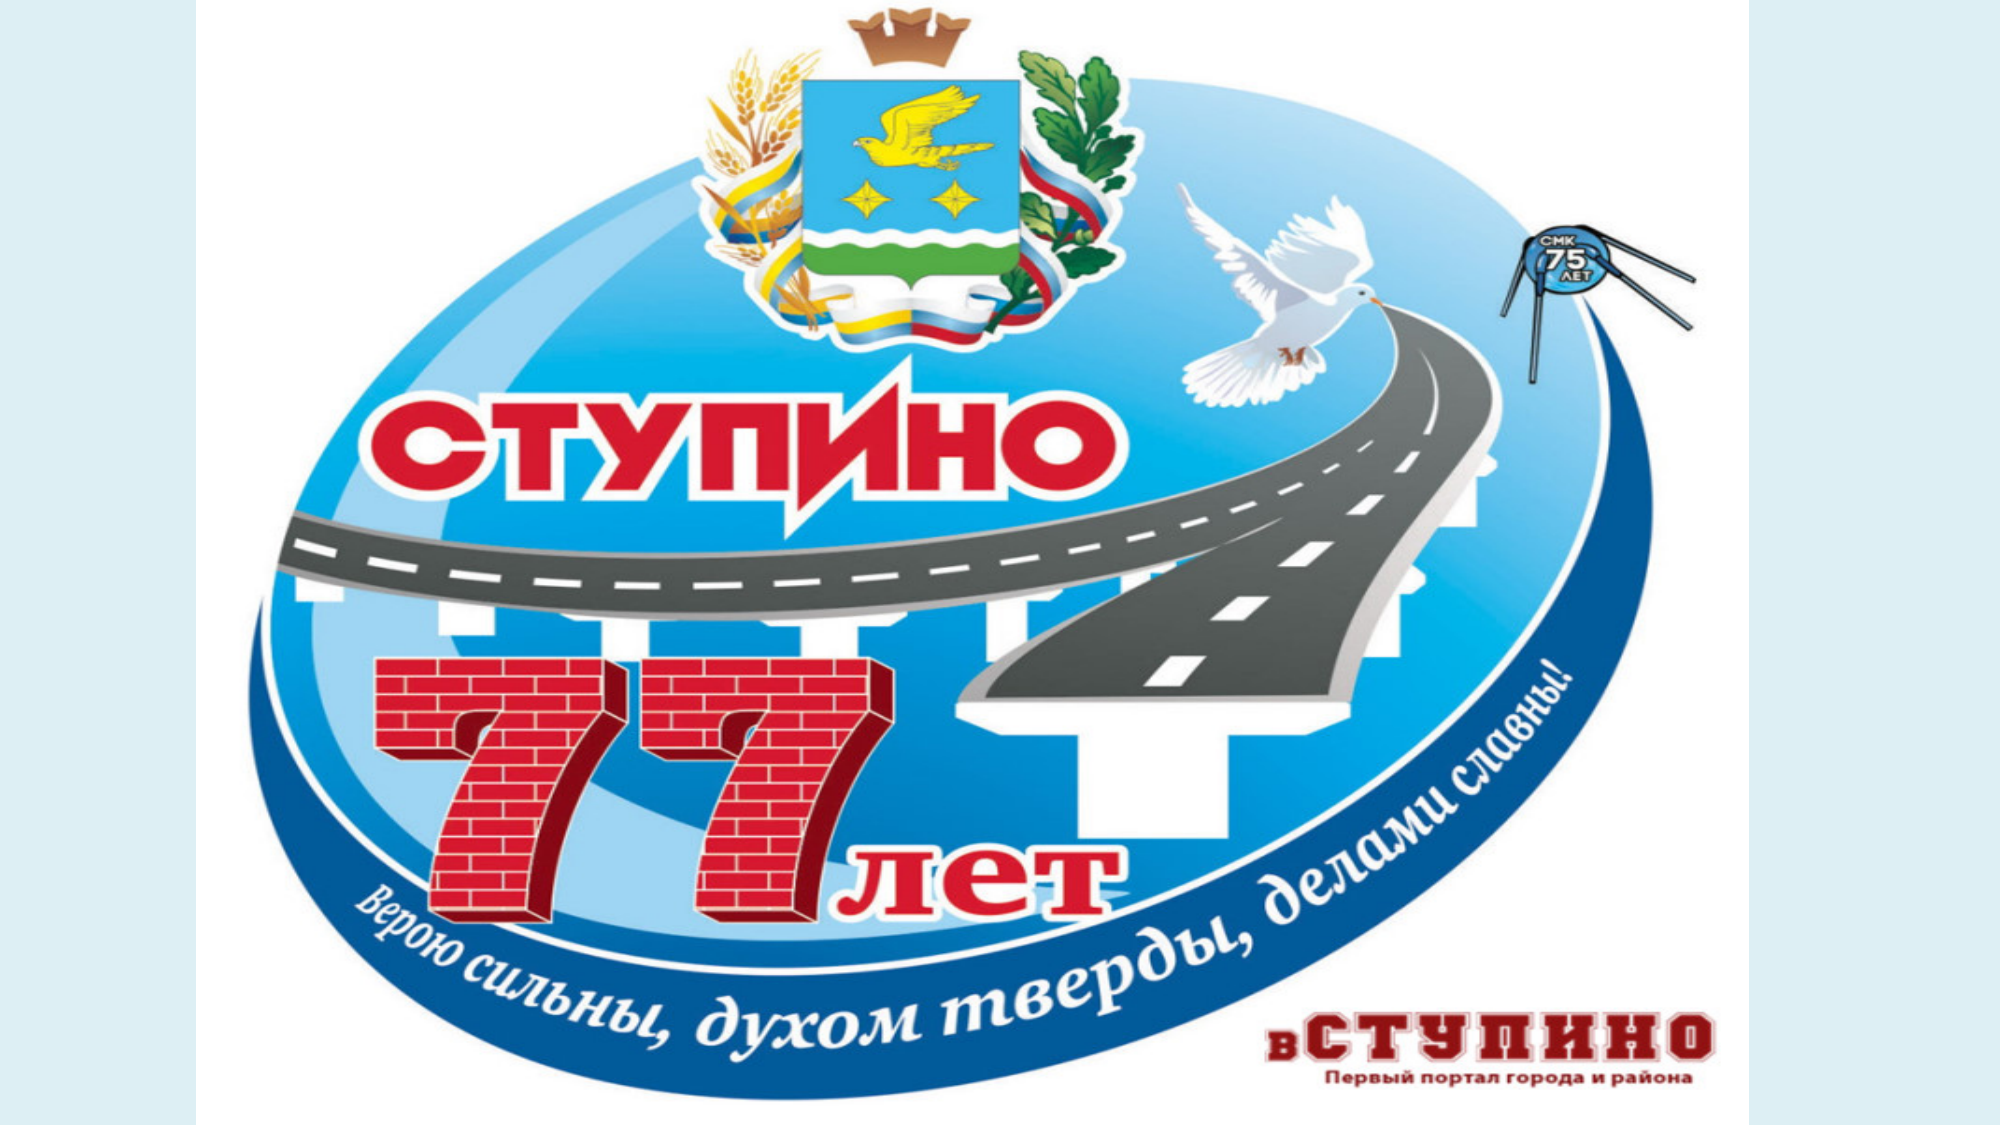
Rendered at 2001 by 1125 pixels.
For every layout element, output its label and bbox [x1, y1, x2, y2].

picture [195, 0, 1749, 1125]
